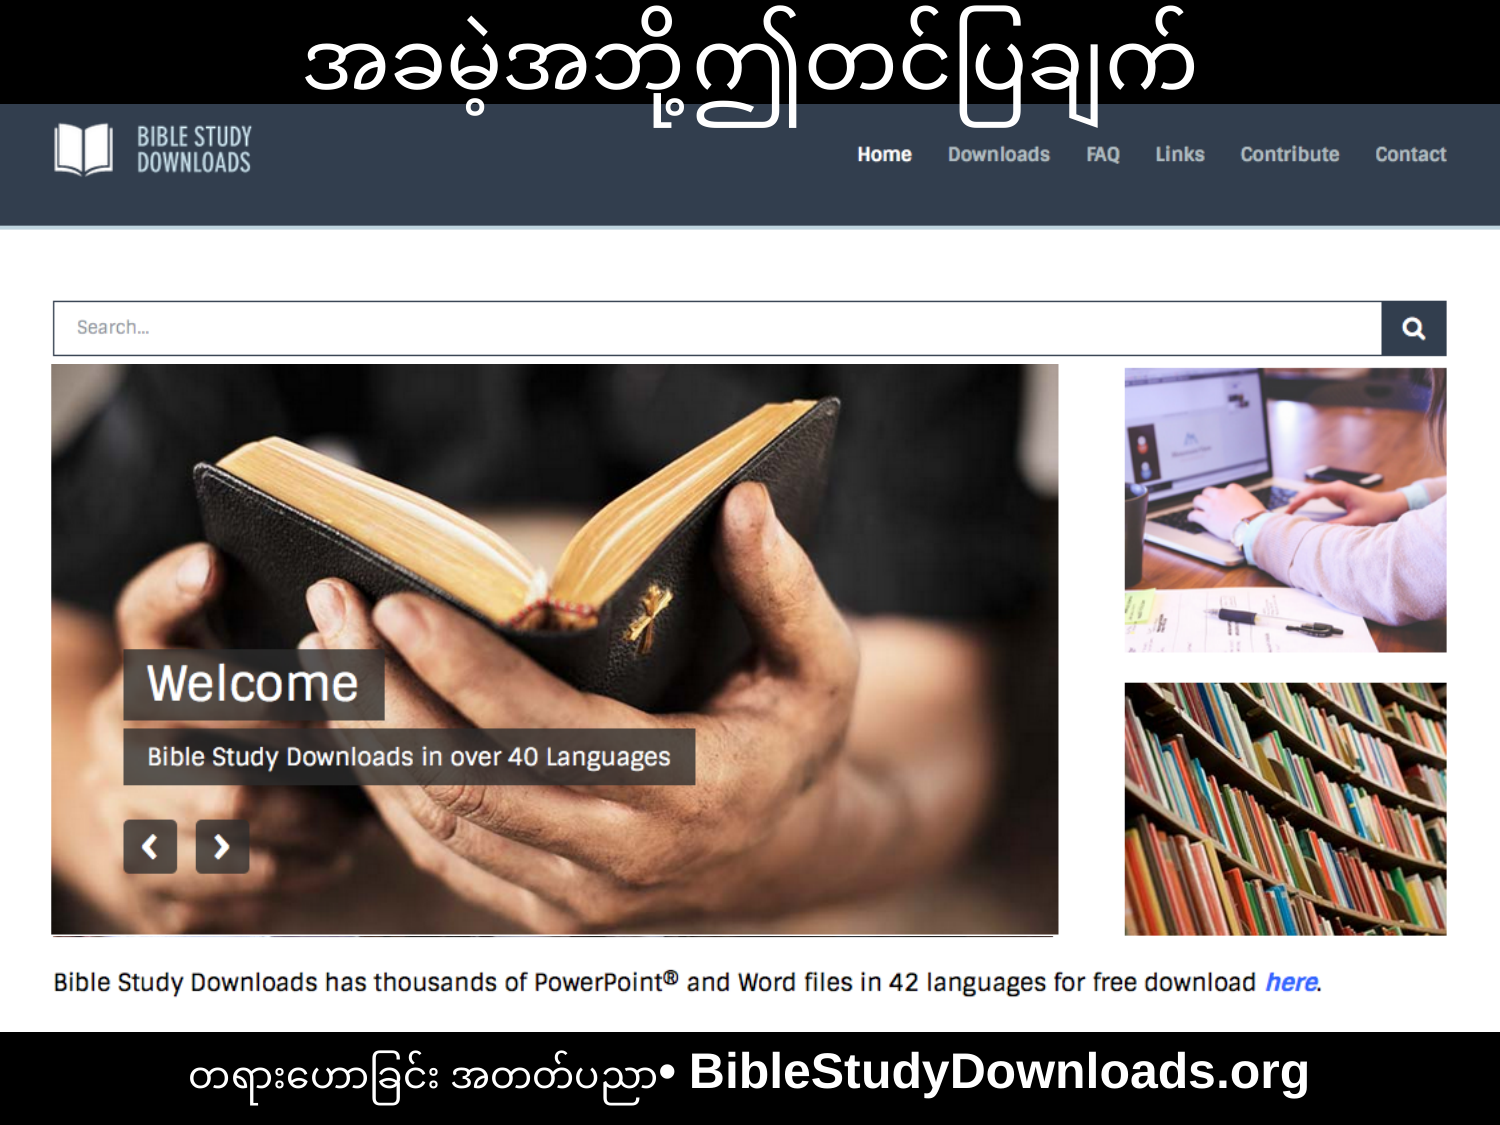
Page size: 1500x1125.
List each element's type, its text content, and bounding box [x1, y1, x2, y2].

text_box အခမဲ့အဘို့ဤတင်ပြချက် [0, 0, 1500, 102]
picture [0, 104, 1500, 1032]
title တရားဟောခြင်း အတတ်ပညာ• BibleStudyDownloads.org [0, 1040, 1500, 1125]
